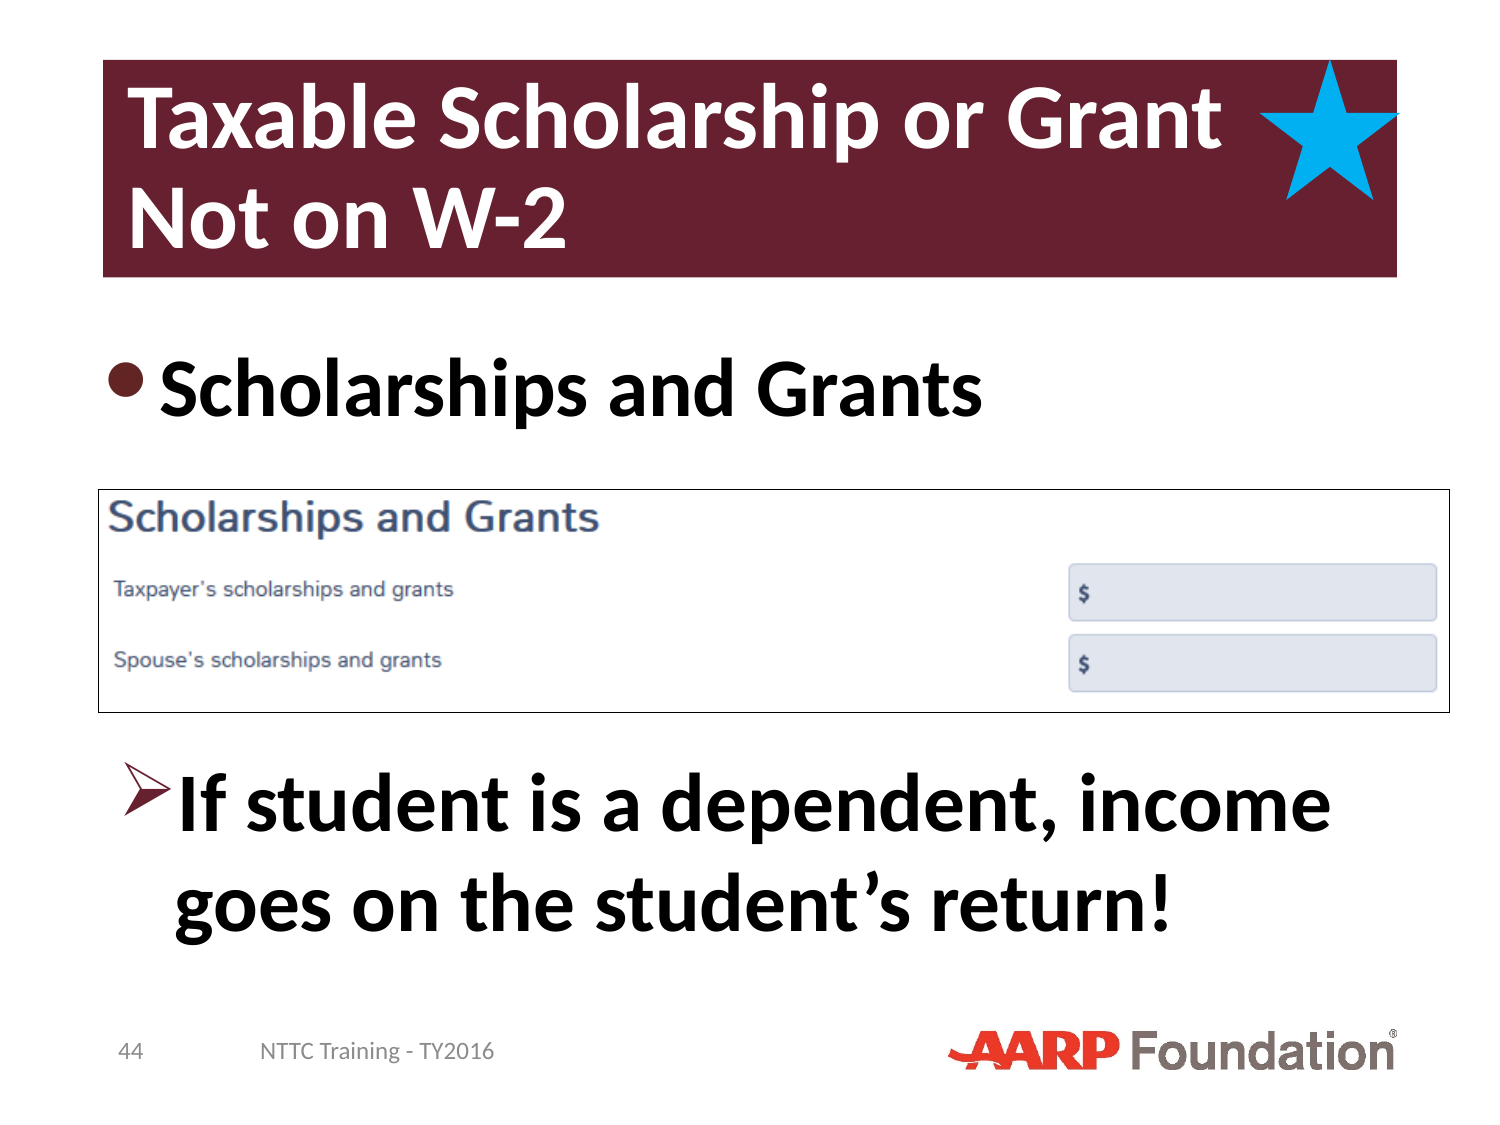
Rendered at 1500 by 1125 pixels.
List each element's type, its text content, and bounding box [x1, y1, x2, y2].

footer NTTC Training - TY2016 [245, 1019, 812, 1080]
list Scholarships and Grants [103, 332, 1397, 488]
picture [98, 488, 1450, 713]
text_box If student is a dependent, income goes on the student’s return! [103, 740, 1382, 975]
picture [948, 1029, 1397, 1070]
title Taxable Scholarship or Grant Not on W-2 [103, 59, 1397, 278]
text_box [1259, 58, 1401, 201]
slide_number 44 [103, 1019, 208, 1080]
